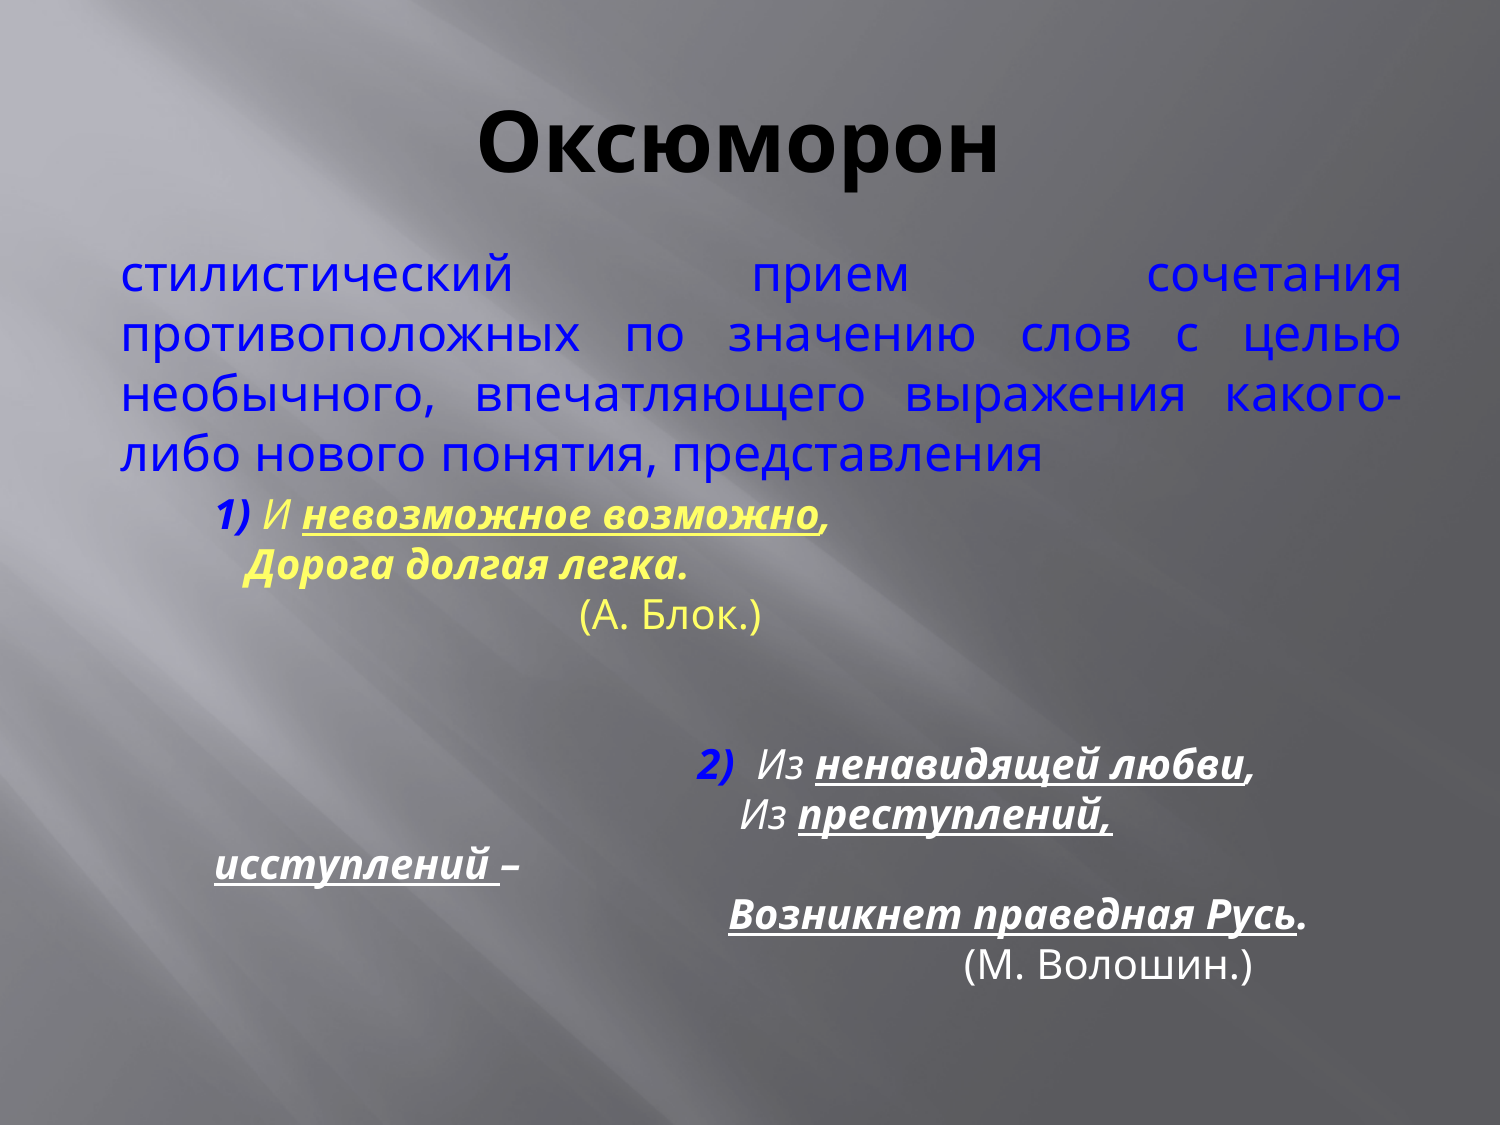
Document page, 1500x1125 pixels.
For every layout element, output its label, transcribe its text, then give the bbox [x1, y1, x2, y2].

title Оксюморон [75, 45, 1425, 233]
text_box стилистический прием сочетания противоположных по значению слов с целью необычного, впечатляющего выражения какого-либо нового понятия, представления [105, 234, 1418, 490]
text_box 1) И невозможное возможно, Дорога долгая легка. (А. Блок.) 2) Из ненавидящей любви, Из преступлений, исступлений – Возникнет праведная Русь. (М. Волошин.) [199, 480, 1383, 996]
